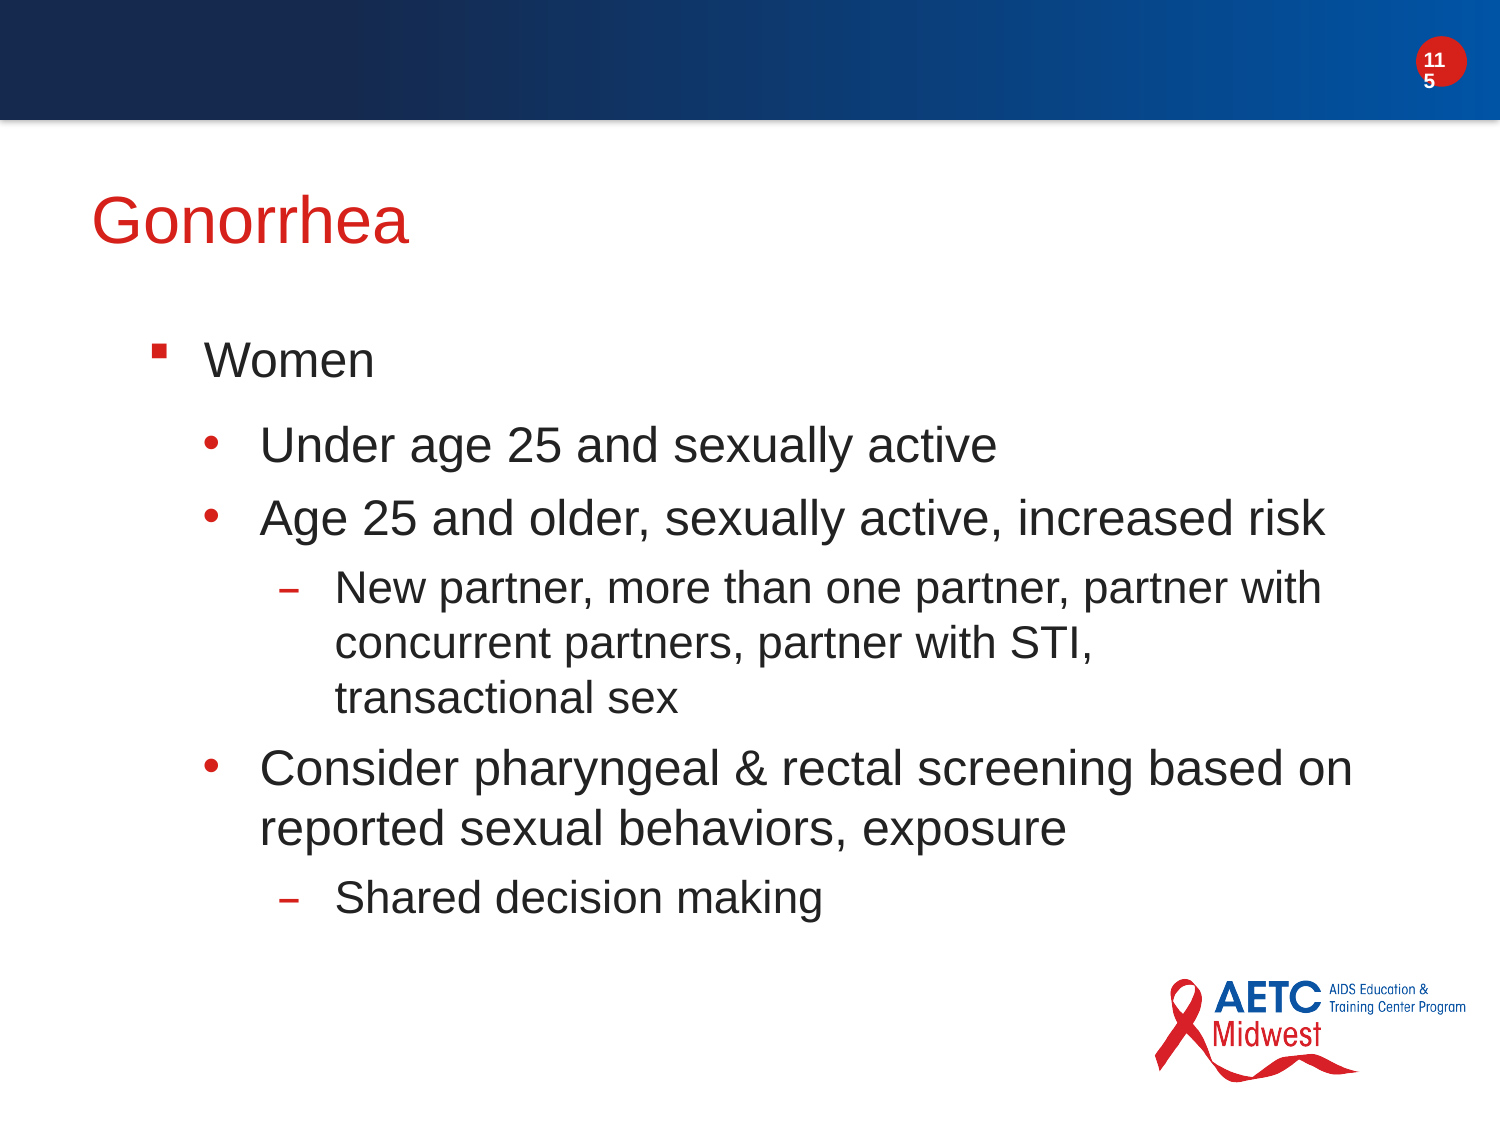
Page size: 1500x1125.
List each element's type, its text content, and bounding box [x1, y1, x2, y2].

picture [1154, 976, 1468, 1084]
title Gonorrhea [76, 169, 1371, 276]
list Women Under age 25 and sexually active Age 25 and older, sexually active, increased risk New partner, more than one partner, partner with concurrent partners, partner with STI, transactional sex Consider pharyngeal & rectal screening based on reported sexual behaviors, exposure Shared decision making [76, 320, 1371, 811]
